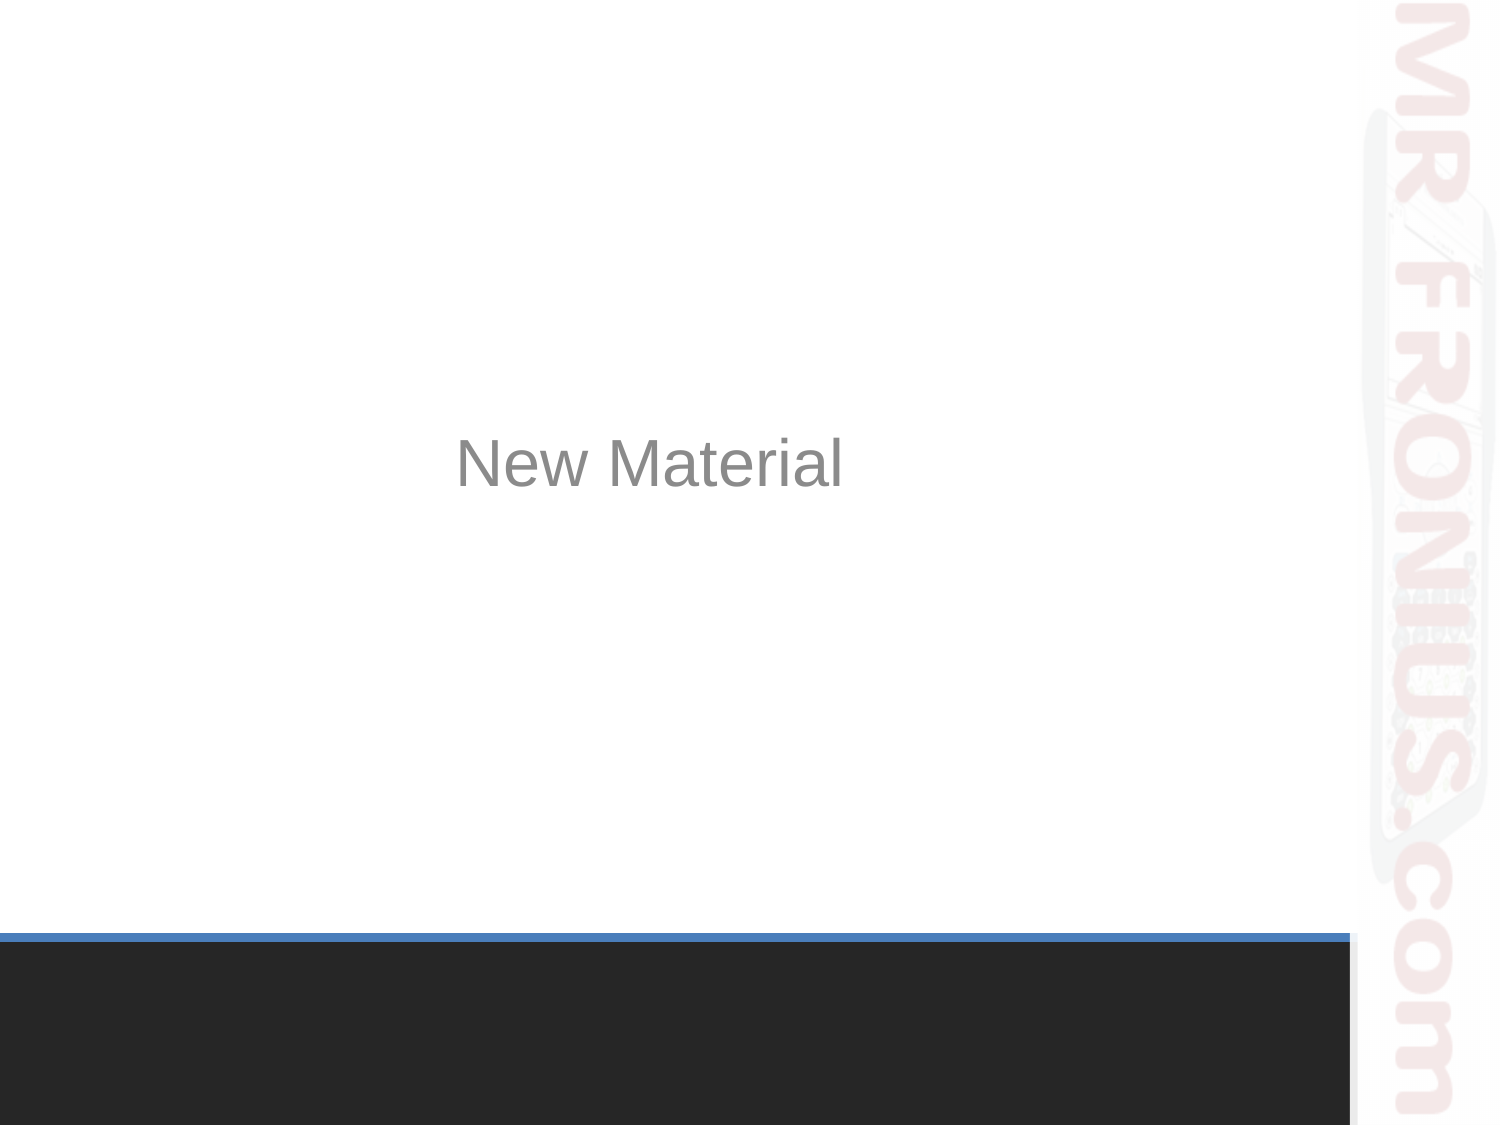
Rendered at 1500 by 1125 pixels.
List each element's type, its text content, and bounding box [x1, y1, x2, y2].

subtitle New Material [125, 412, 1175, 700]
